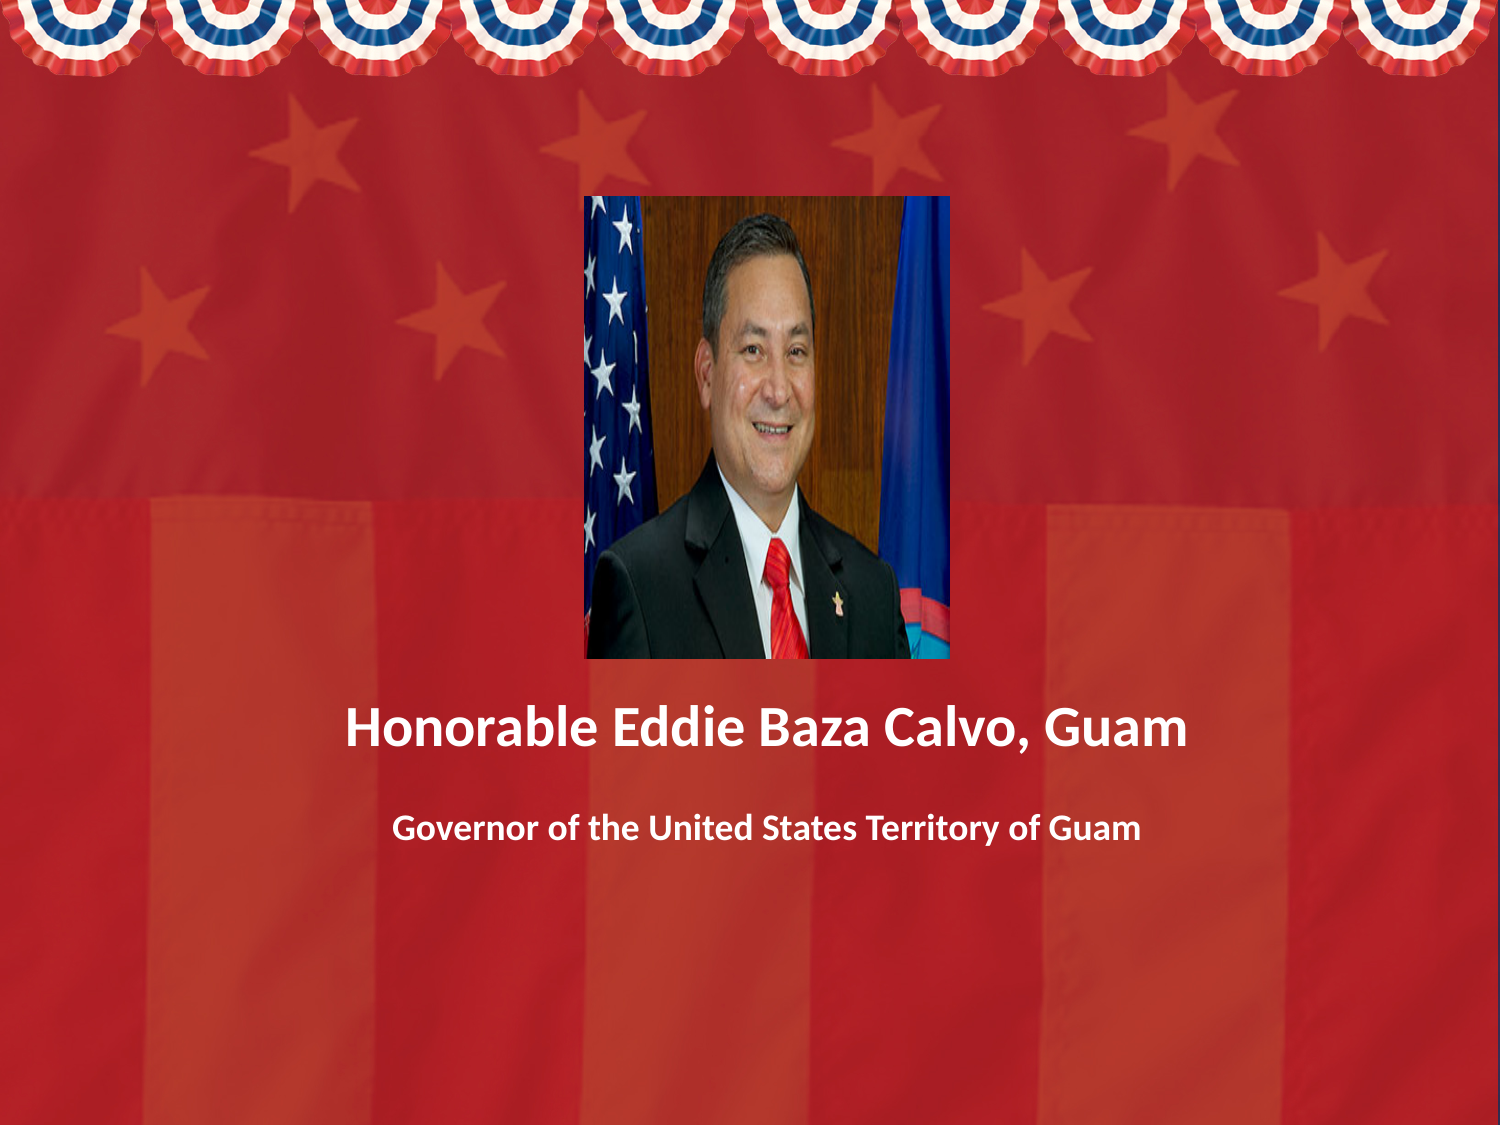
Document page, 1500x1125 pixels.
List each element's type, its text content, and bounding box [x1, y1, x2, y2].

text_box Honorable Eddie Baza Calvo, Guam Governor of the United States Territory of Guam [330, 680, 1204, 901]
picture [0, 0, 1500, 1125]
